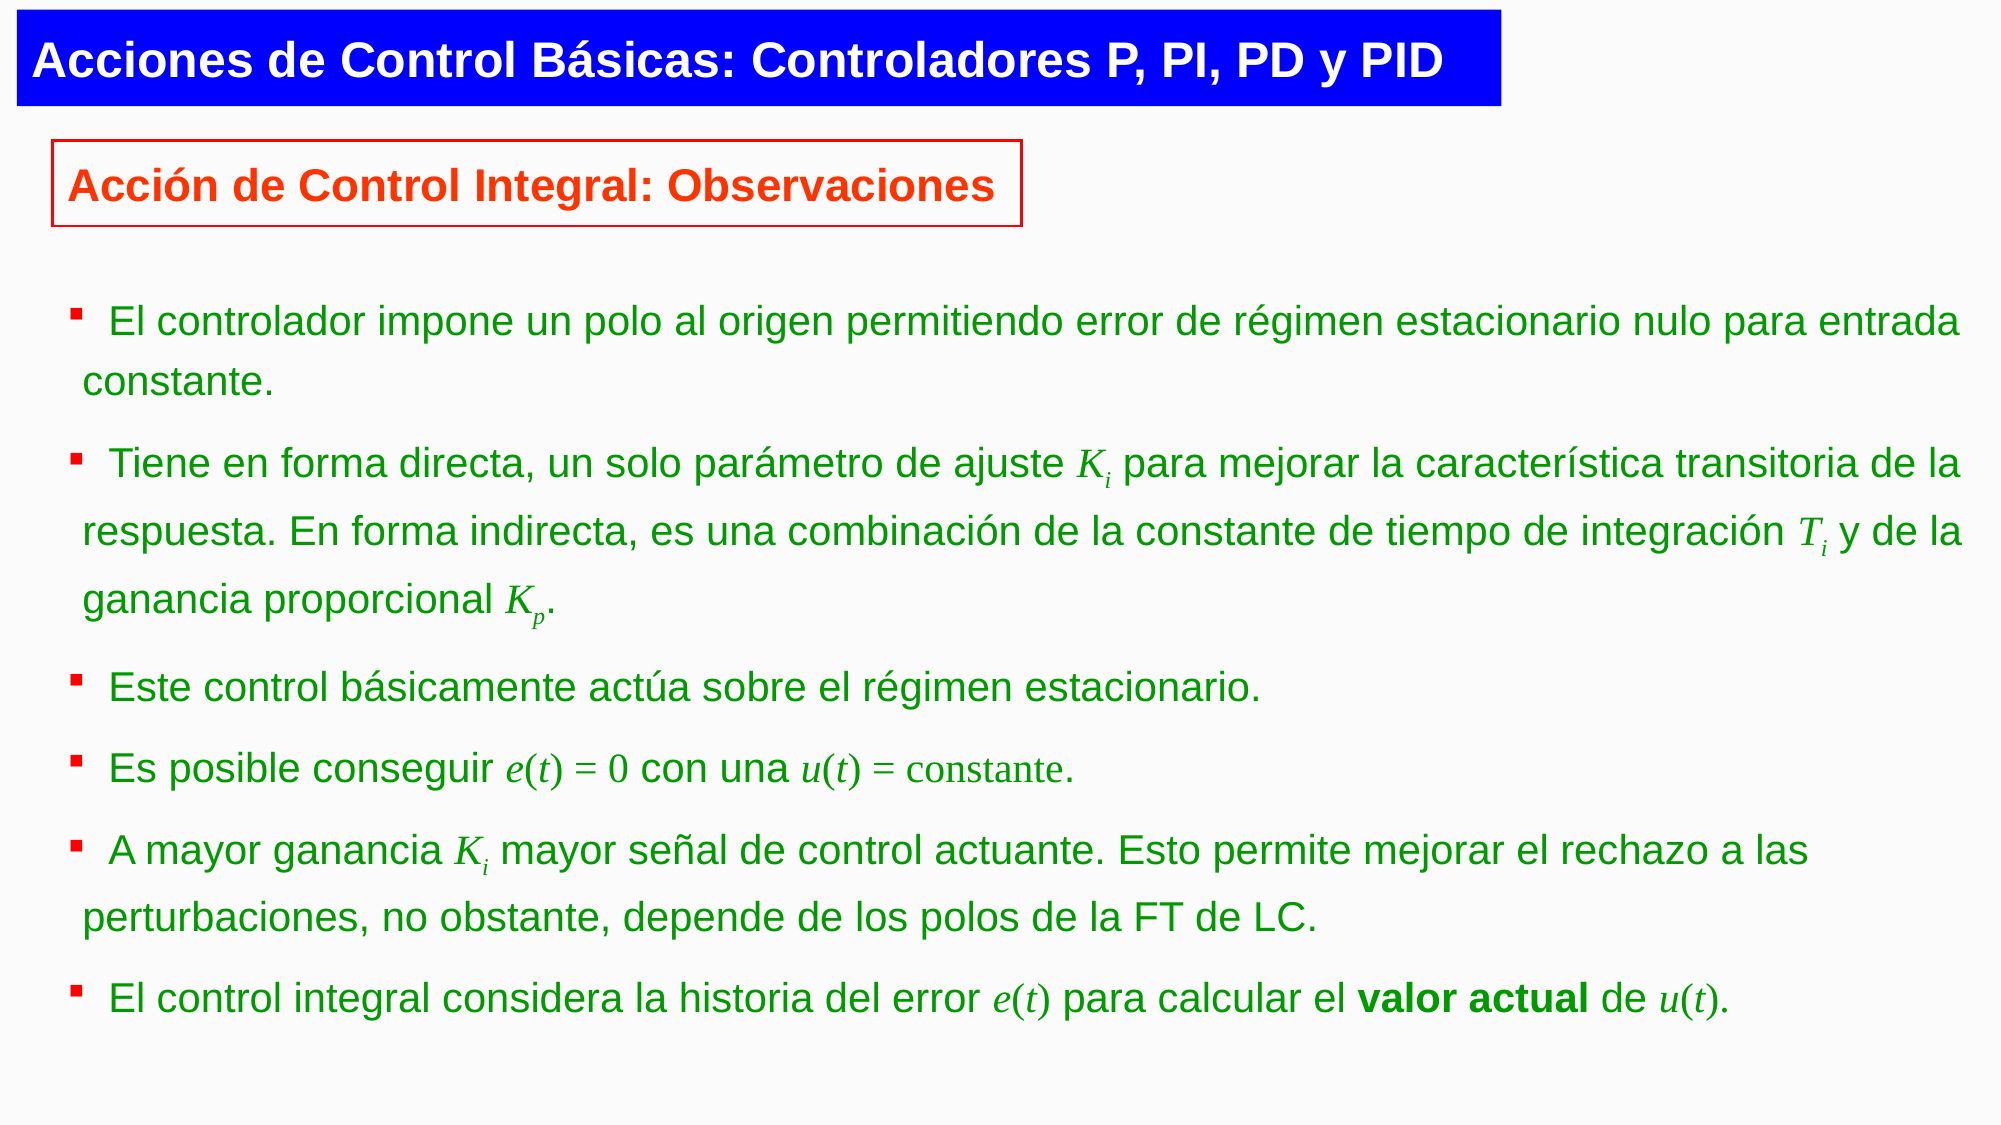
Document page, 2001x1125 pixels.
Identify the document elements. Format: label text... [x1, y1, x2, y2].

title Acciones de Control Básicas: Controladores P, PI, PD y PID [16, 9, 1502, 107]
text_box El controlador impone un polo al origen permitiendo error de régimen estacionario nulo para entrada constante. Tiene en forma directa, un solo parámetro de ajuste Ki para mejorar la característica transitoria de la respuesta. En forma indirecta, es una combinación de la constante de tiempo de integración Ti y de la ganancia proporcional Kp. Este control básicamente actúa sobre el régimen estacionario. Es posible conseguir e(t) = 0 con una u(t) = constante. A mayor ganancia Ki mayor señal de control actuante. Esto permite mejorar el rechazo a las perturbaciones, no obstante, depende de los polos de la FT de LC. El control integral considera la historia del error e(t) para calcular el valor actual de u(t). [52, 276, 1977, 1029]
text_box Acción de Control Integral: Observaciones [52, 140, 1022, 227]
